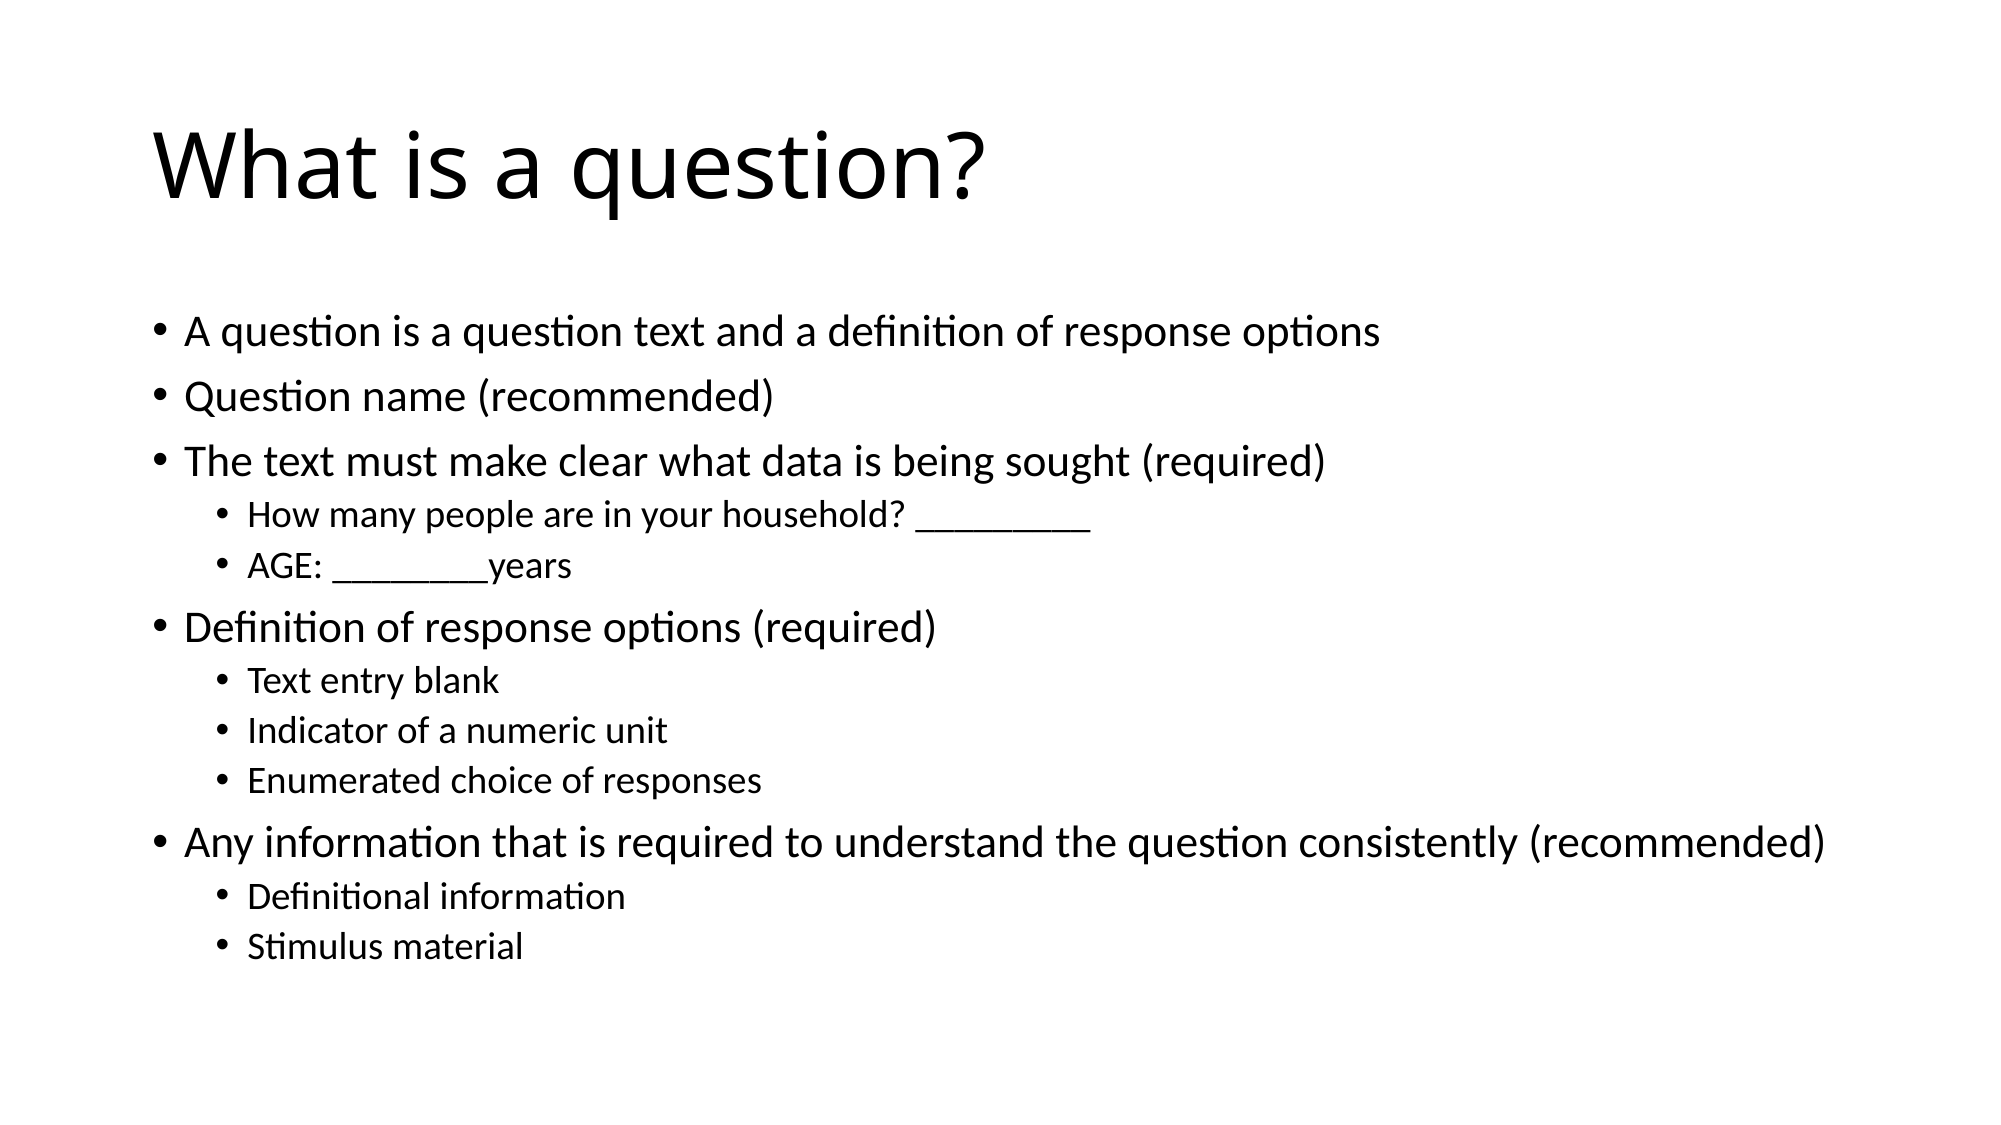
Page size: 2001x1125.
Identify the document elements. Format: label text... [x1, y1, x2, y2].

list A question is a question text and a definition of response options Question name (recommended) The text must make clear what data is being sought (required) How many people are in your household? _________ AGE: ________years Definition of response options (required) Text entry blank Indicator of a numeric unit Enumerated choice of responses Any information that is required to understand the question consistently (recommended) Definitional information Stimulus material [137, 299, 1863, 1014]
title What is a question? [137, 59, 1863, 278]
